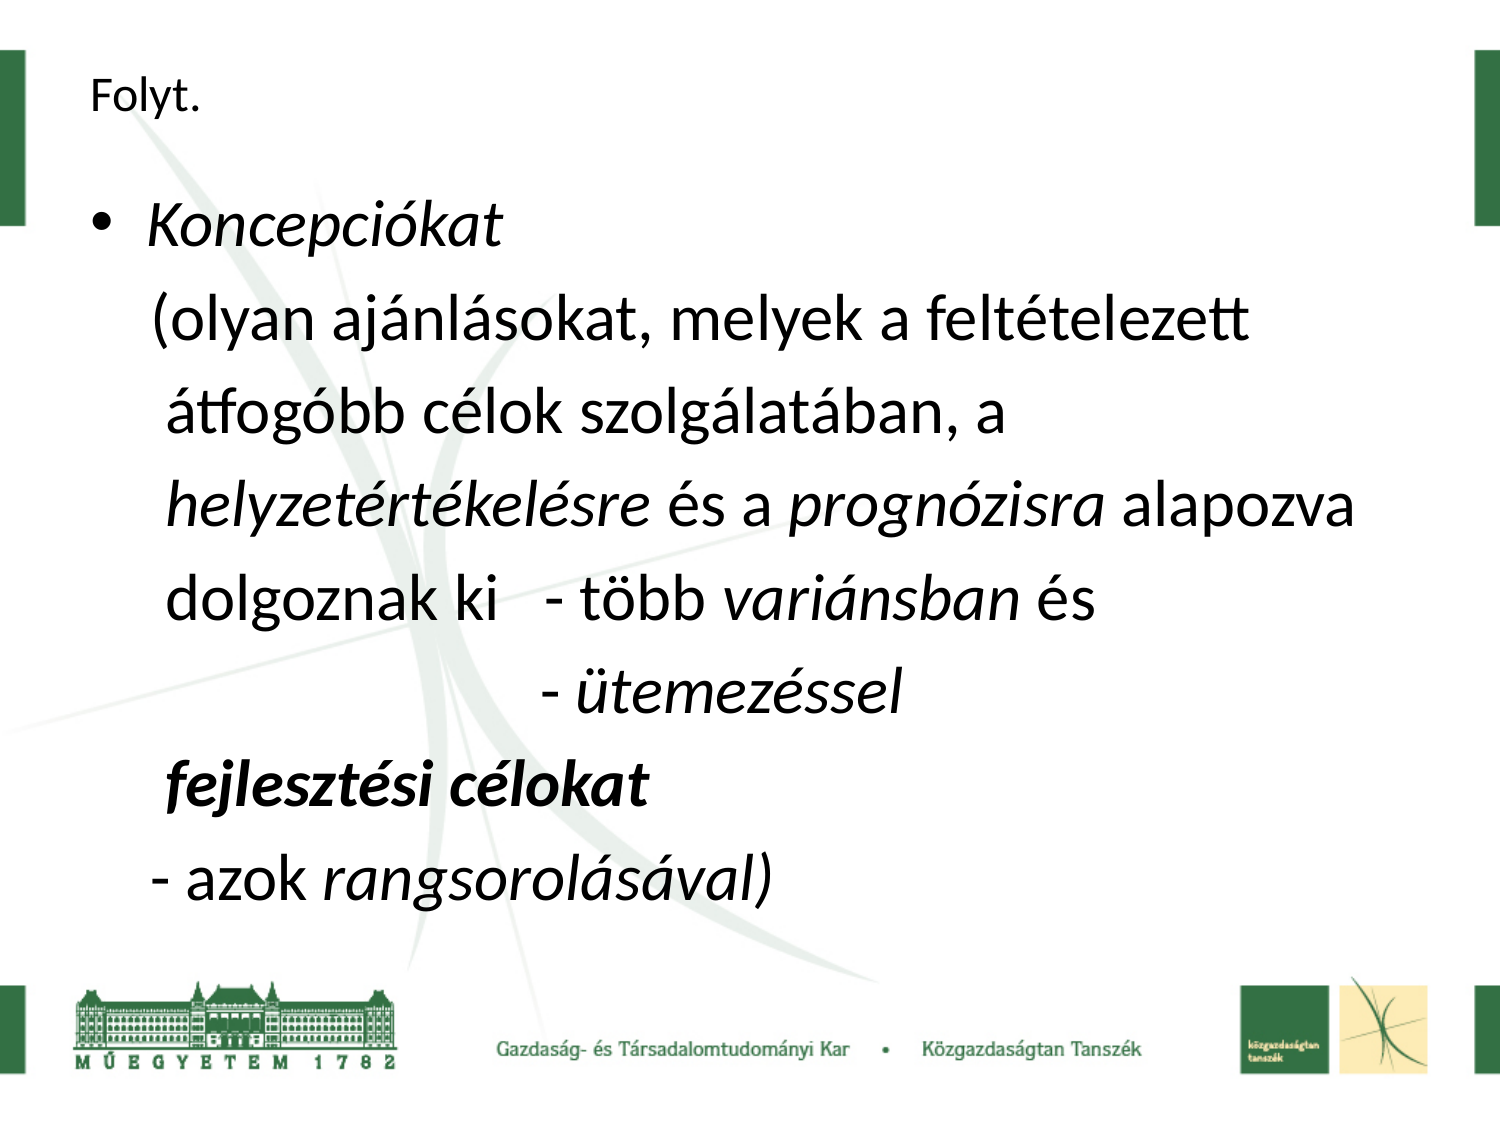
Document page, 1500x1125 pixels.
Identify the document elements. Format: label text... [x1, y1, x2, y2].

picture [0, 0, 1500, 1125]
list Koncepciókat (olyan ajánlásokat, melyek a feltételezett átfogóbb célok szolgálatában, a helyzetértékelésre és a prognózisra alapozva dolgoznak ki - több variánsban és - ütemezéssel fejlesztési célokat - azok rangsorolásával) [74, 172, 1426, 1006]
title Folyt. [74, 44, 1426, 138]
